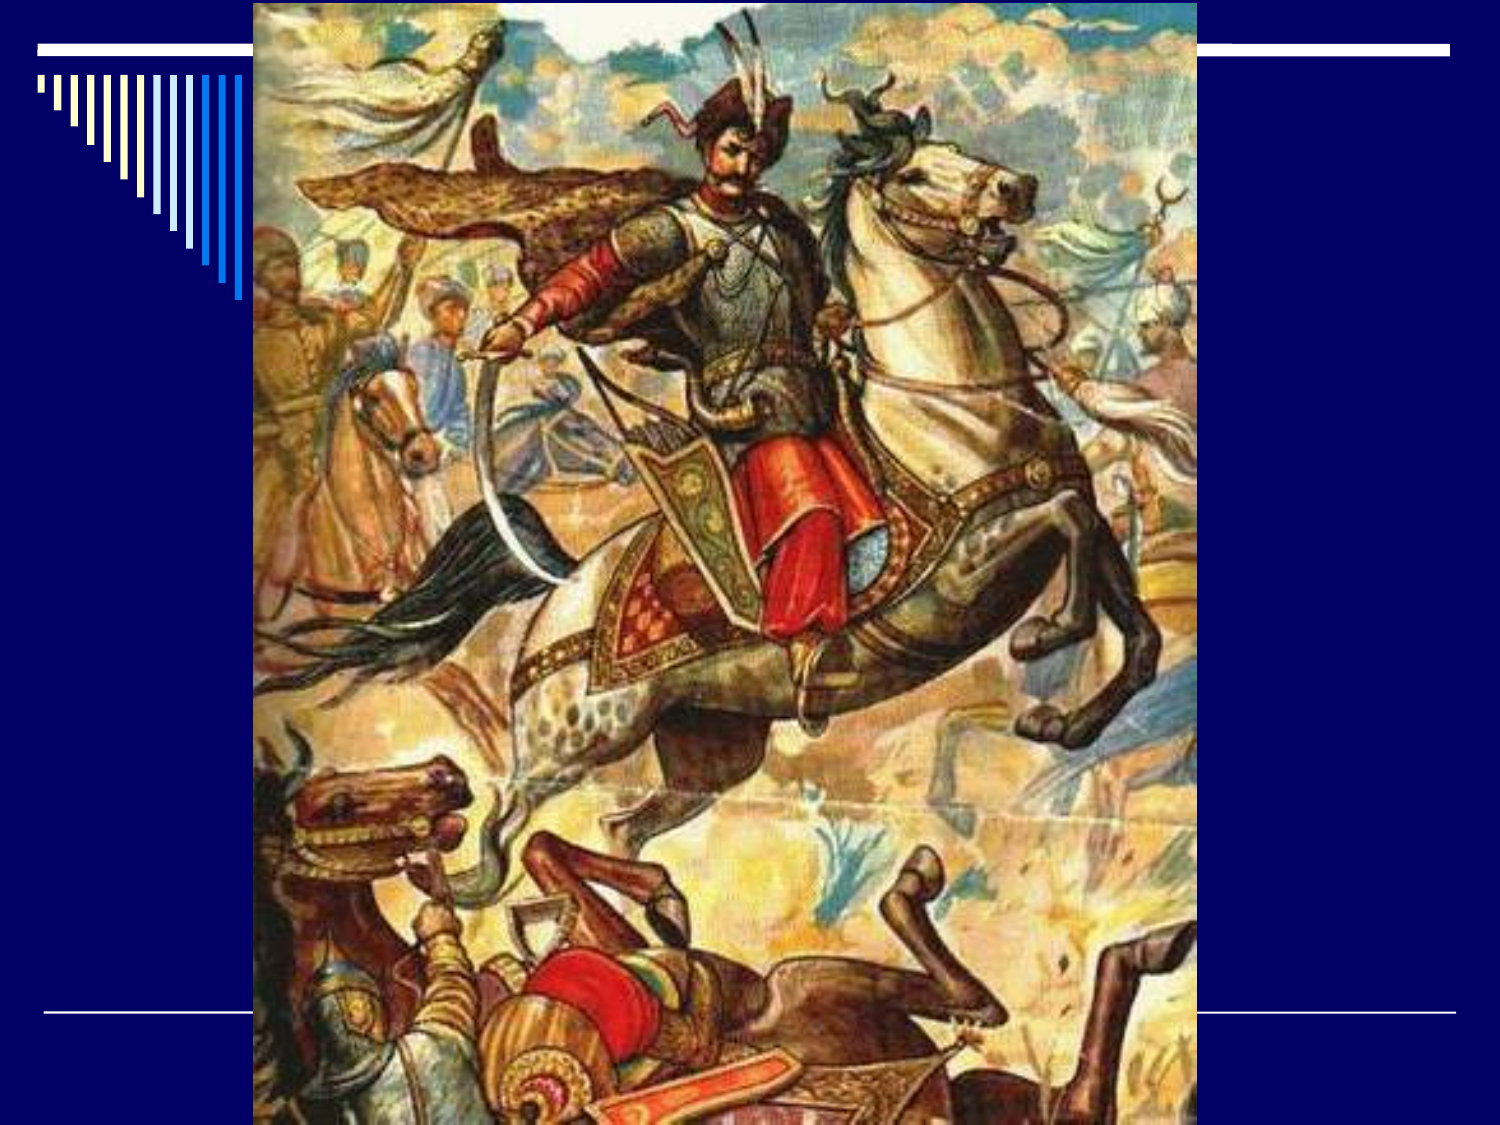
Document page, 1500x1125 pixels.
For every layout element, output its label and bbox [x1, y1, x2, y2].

picture [253, 3, 1198, 1125]
